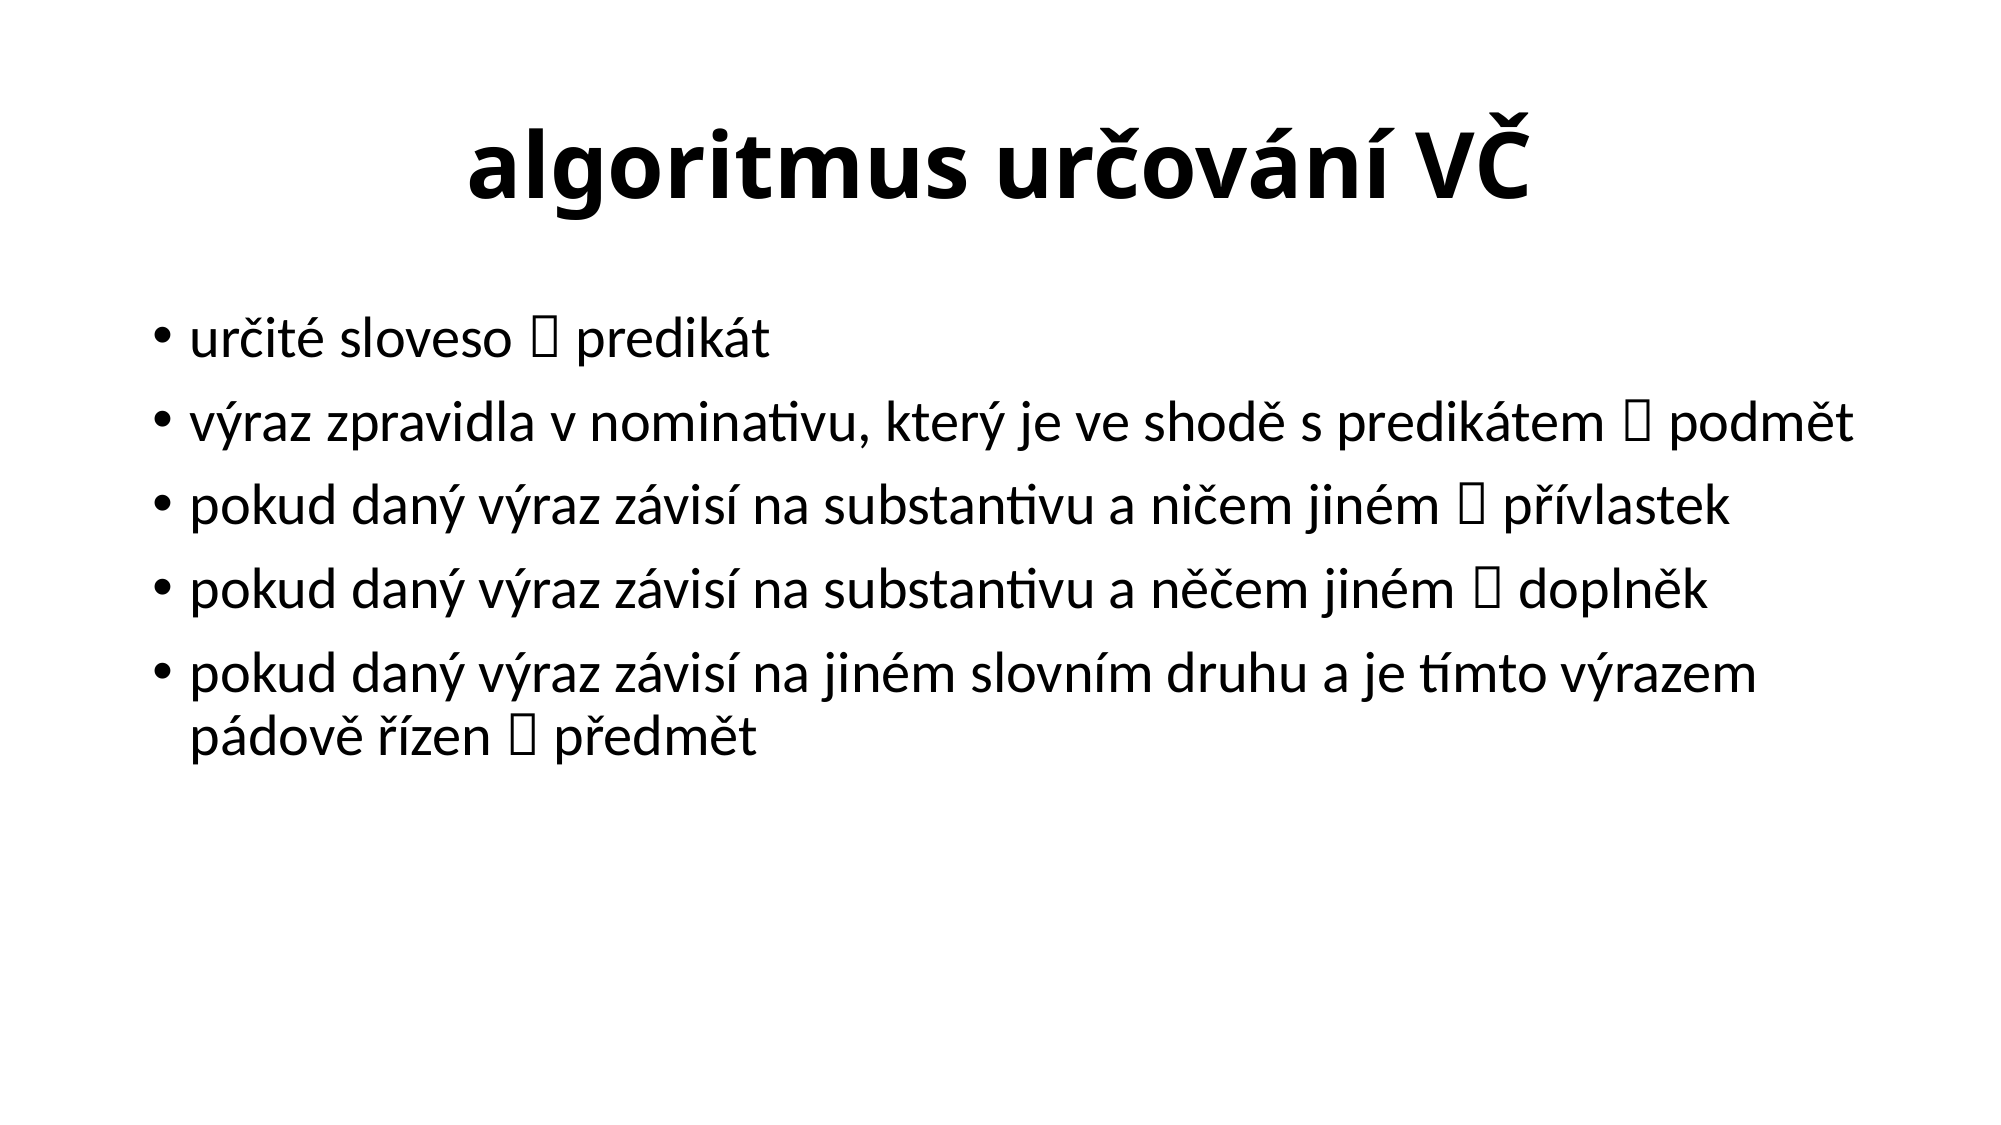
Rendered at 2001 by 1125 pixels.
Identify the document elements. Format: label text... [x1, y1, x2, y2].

title algoritmus určování VČ [137, 59, 1863, 278]
list určité sloveso  predikát výraz zpravidla v nominativu, který je ve shodě s predikátem  podmět pokud daný výraz závisí na substantivu a ničem jiném  přívlastek pokud daný výraz závisí na substantivu a něčem jiném  doplněk pokud daný výraz závisí na jiném slovním druhu a je tímto výrazem pádově řízen  předmět [137, 299, 1920, 1014]
